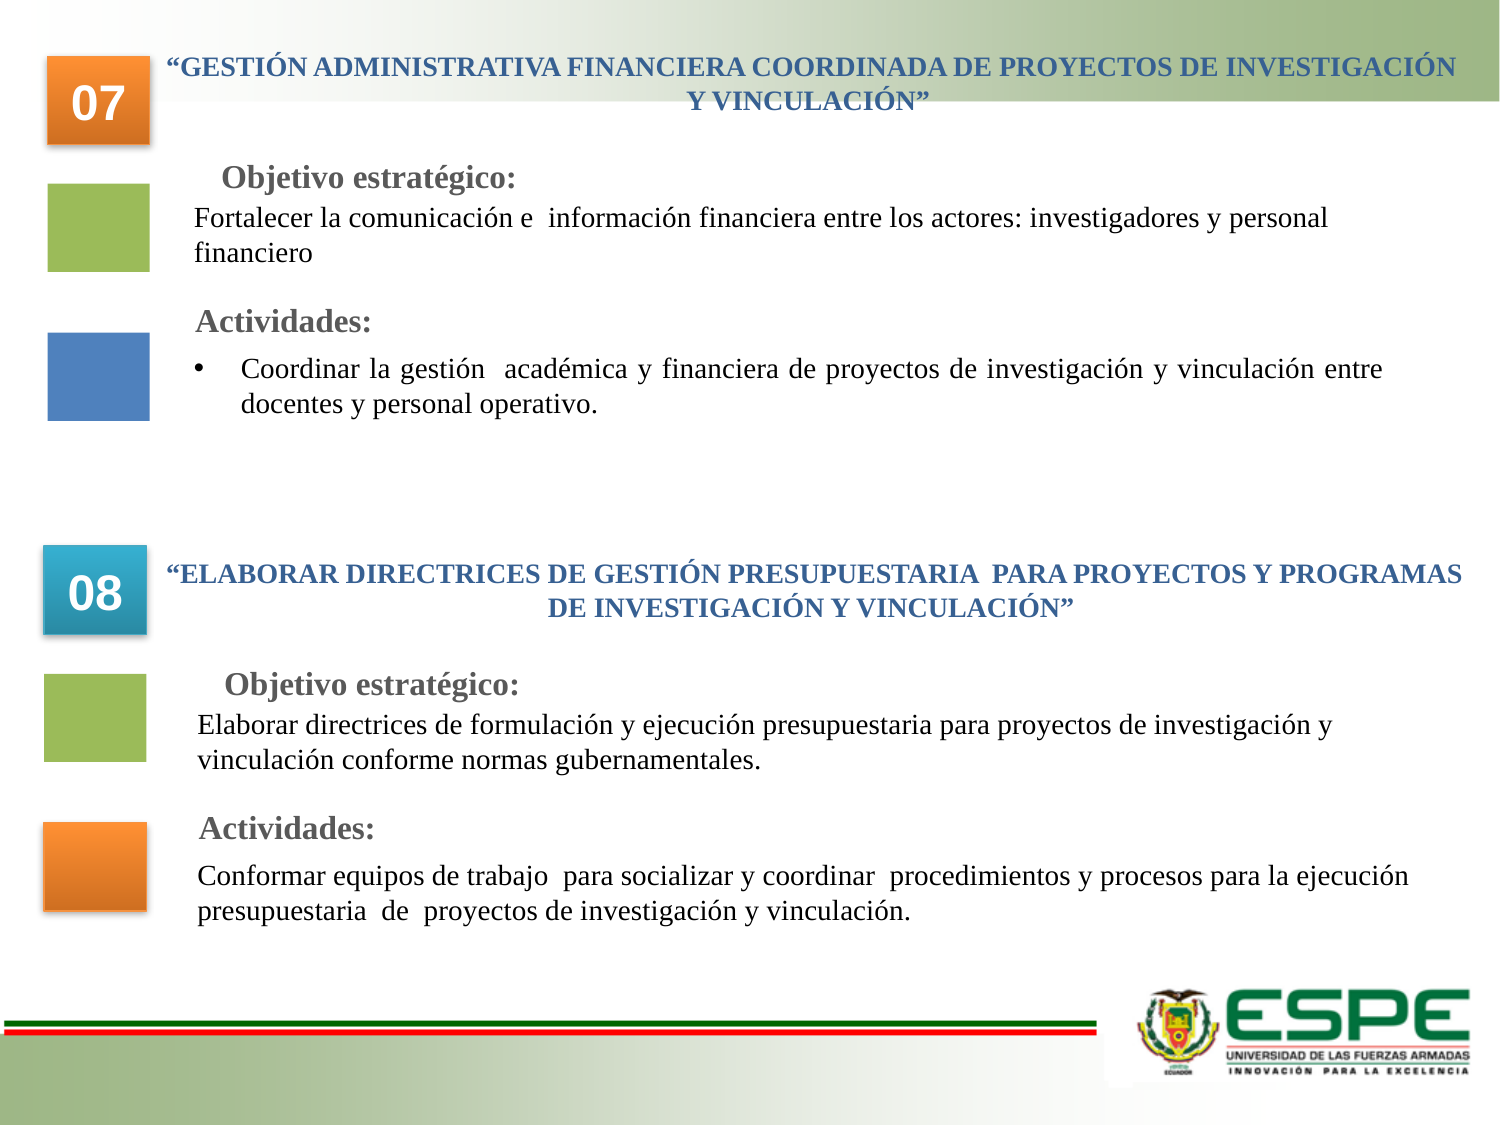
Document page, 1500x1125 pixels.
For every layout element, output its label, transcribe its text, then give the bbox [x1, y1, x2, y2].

picture [0, 0, 1500, 1125]
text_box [153, 546, 1477, 933]
text_box [43, 822, 147, 912]
text_box [47, 183, 144, 272]
text_box [47, 332, 144, 421]
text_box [149, 42, 1474, 426]
text_box [44, 673, 147, 762]
text_box 07 [47, 56, 144, 145]
text_box 08 [43, 545, 147, 635]
